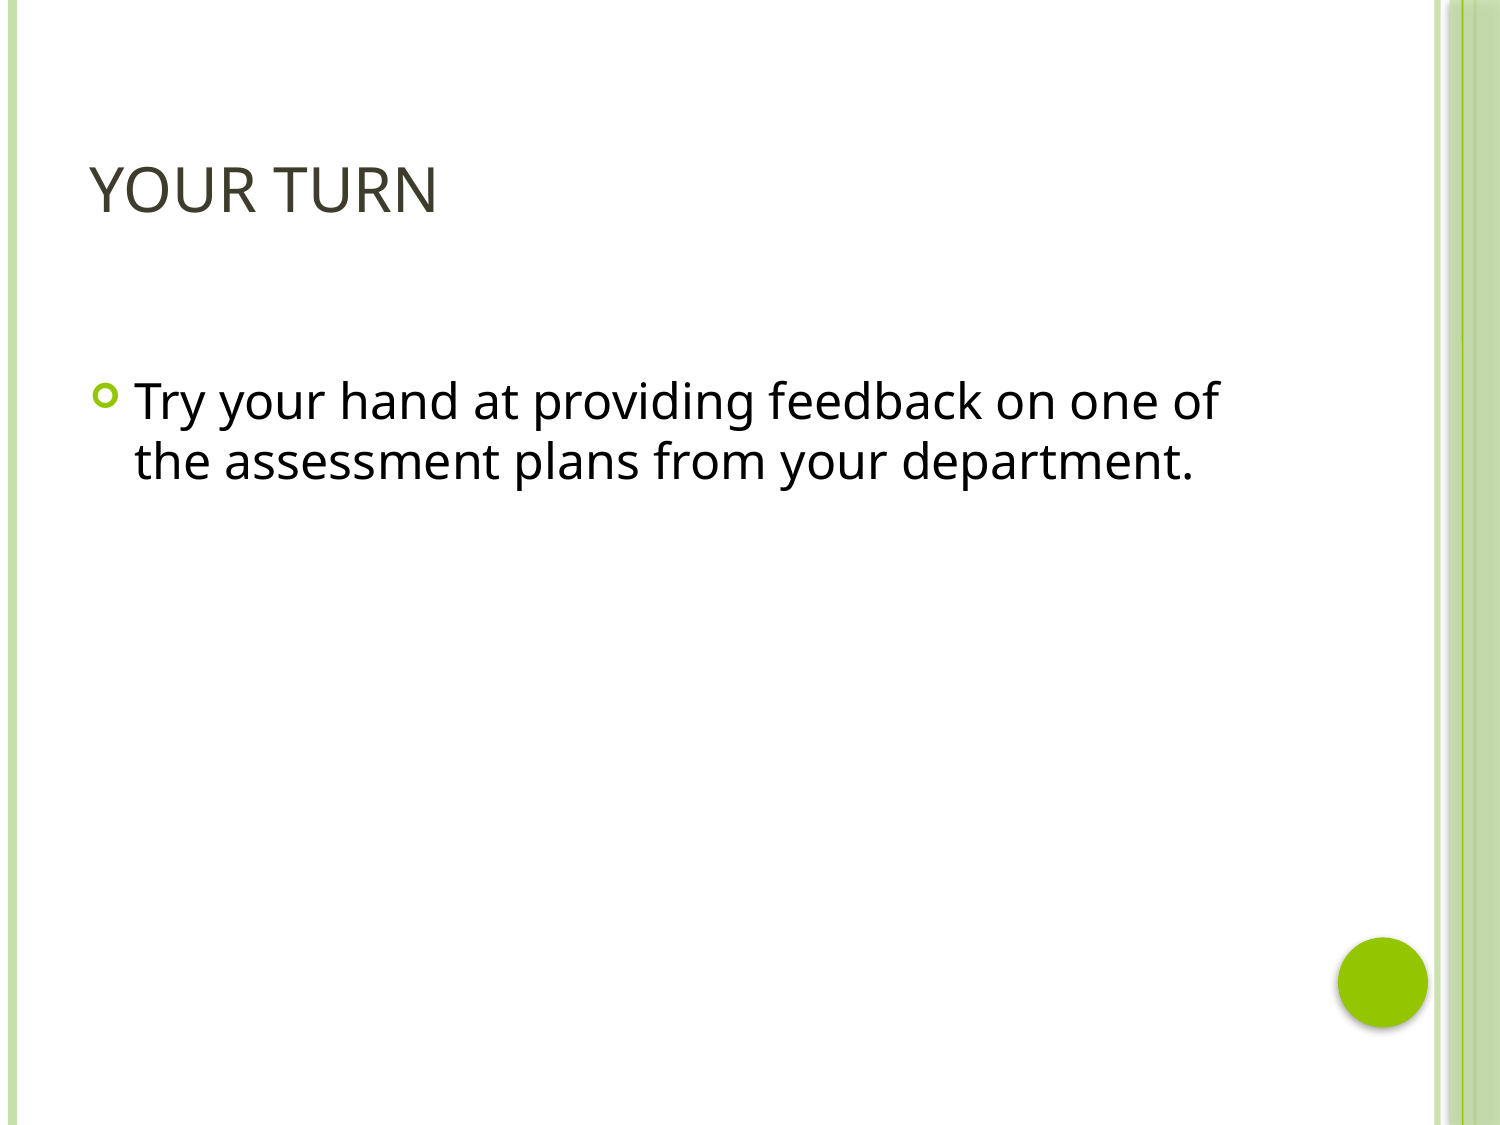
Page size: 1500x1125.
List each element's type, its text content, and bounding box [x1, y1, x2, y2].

title Your Turn [75, 45, 1300, 233]
list Try your hand at providing feedback on one of the assessment plans from your department. [75, 362, 1300, 1062]
